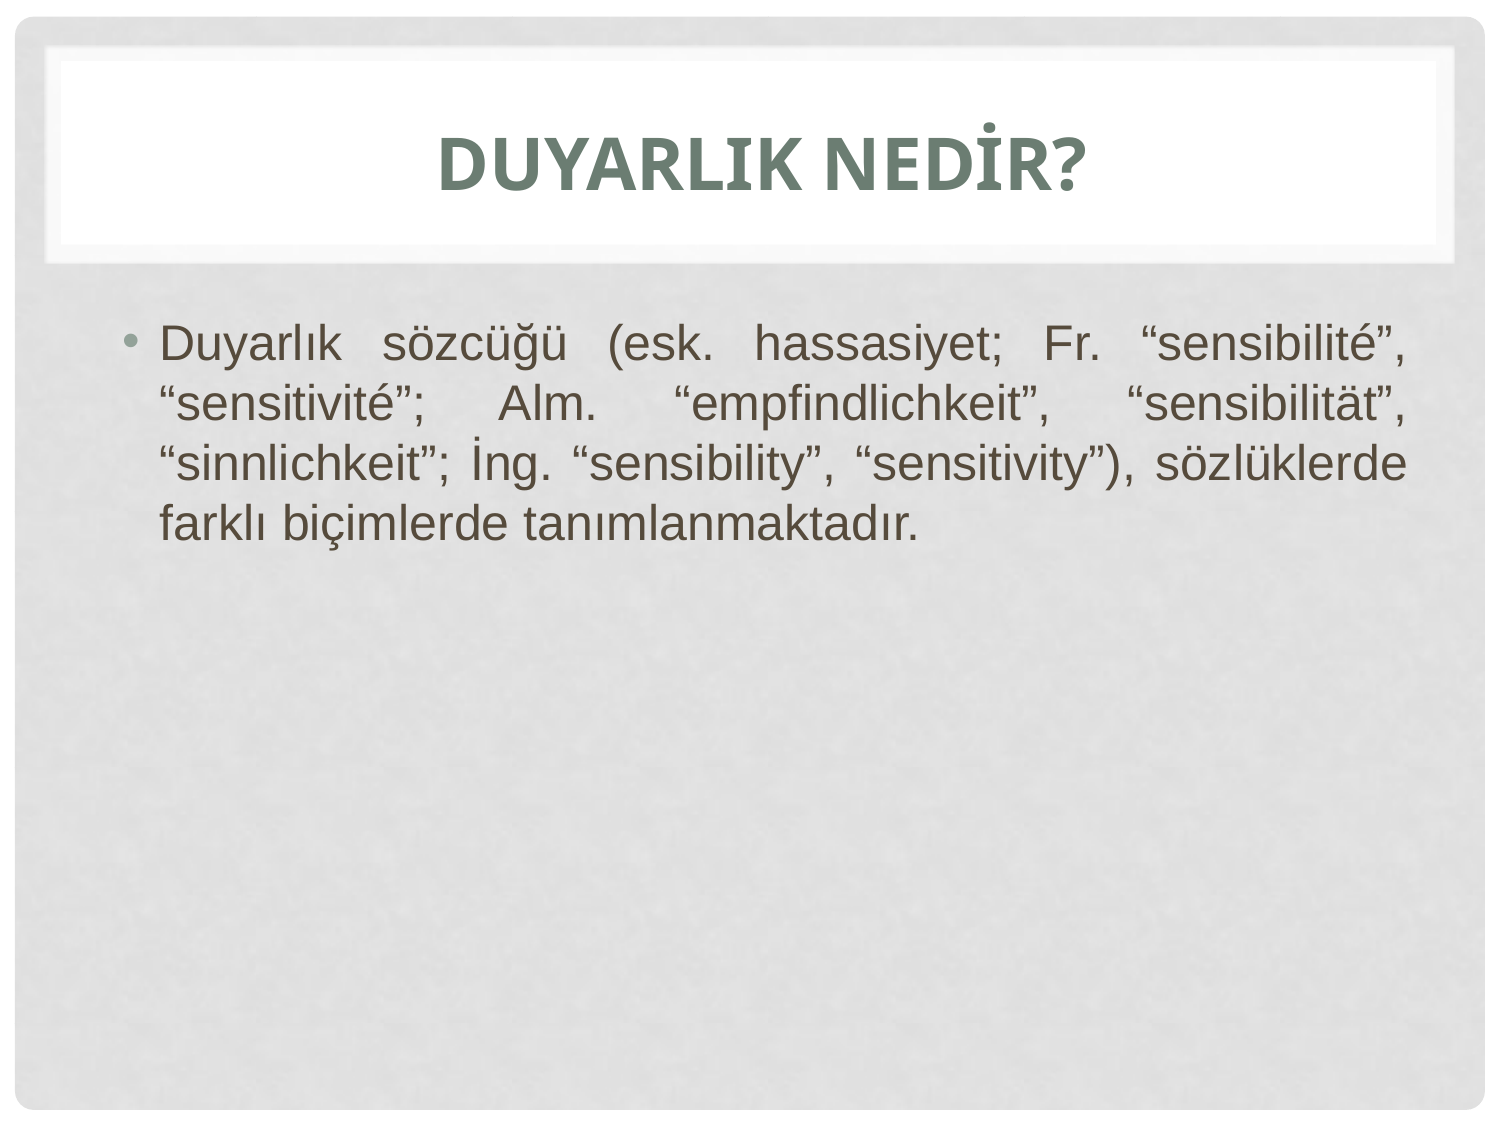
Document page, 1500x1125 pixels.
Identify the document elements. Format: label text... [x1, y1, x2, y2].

list Duyarlık sözcüğü (esk. hassasiyet; Fr. “sensibilité”, “sensitivité”; Alm. “empfindlichkeit”, “sensibilität”, “sinnlichkeit”; İng. “sensibility”, “sensitivity”), sözlüklerde farklı biçimlerde tanımlanmaktadır. [88, 302, 1424, 1094]
title DUYARLIK NEDİR? [159, 90, 1365, 233]
